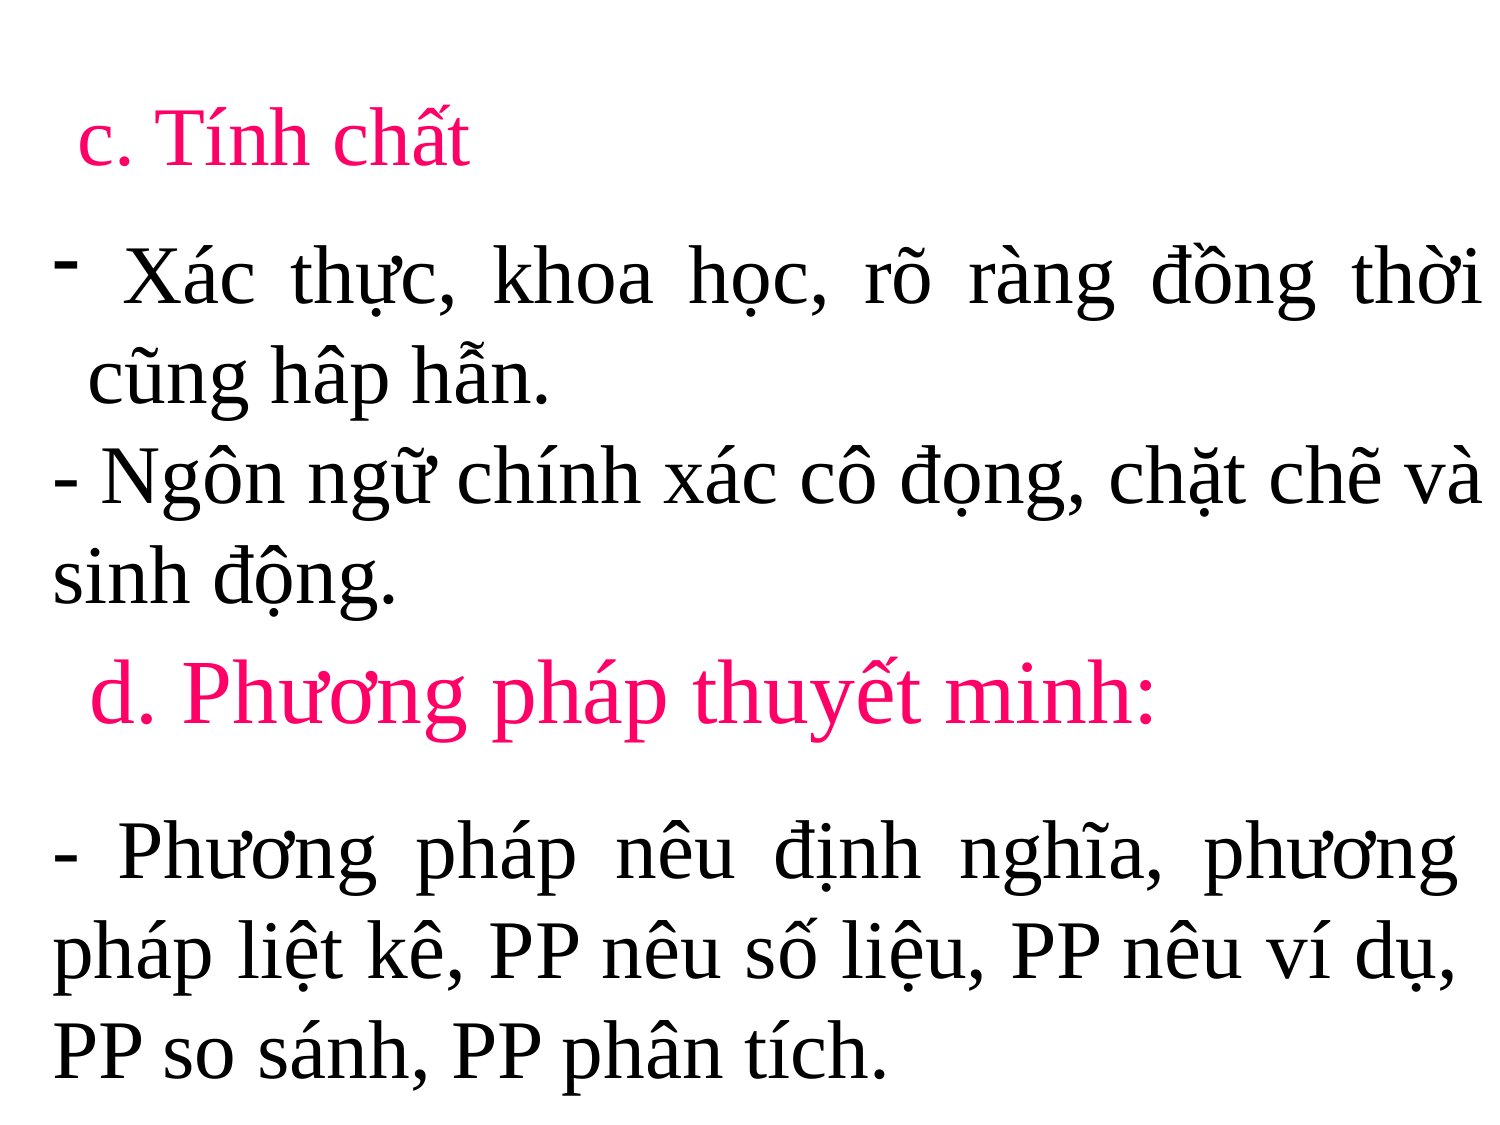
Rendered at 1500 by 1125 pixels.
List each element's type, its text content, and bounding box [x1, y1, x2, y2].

text_box - Phương pháp nêu định nghĩa, phương pháp liệt kê, PP nêu số liệu, PP nêu ví dụ, PP so sánh, PP phân tích. [37, 787, 1475, 1103]
text_box c. Tính chất [62, 75, 1000, 190]
text_box d. Phương pháp thuyết minh: [75, 624, 1225, 750]
text_box Xác thực, khoa học, rõ ràng đồng thời cũng hâp hẫn. - Ngôn ngữ chính xác cô đọng, chặt chẽ và sinh động. [37, 212, 1500, 628]
